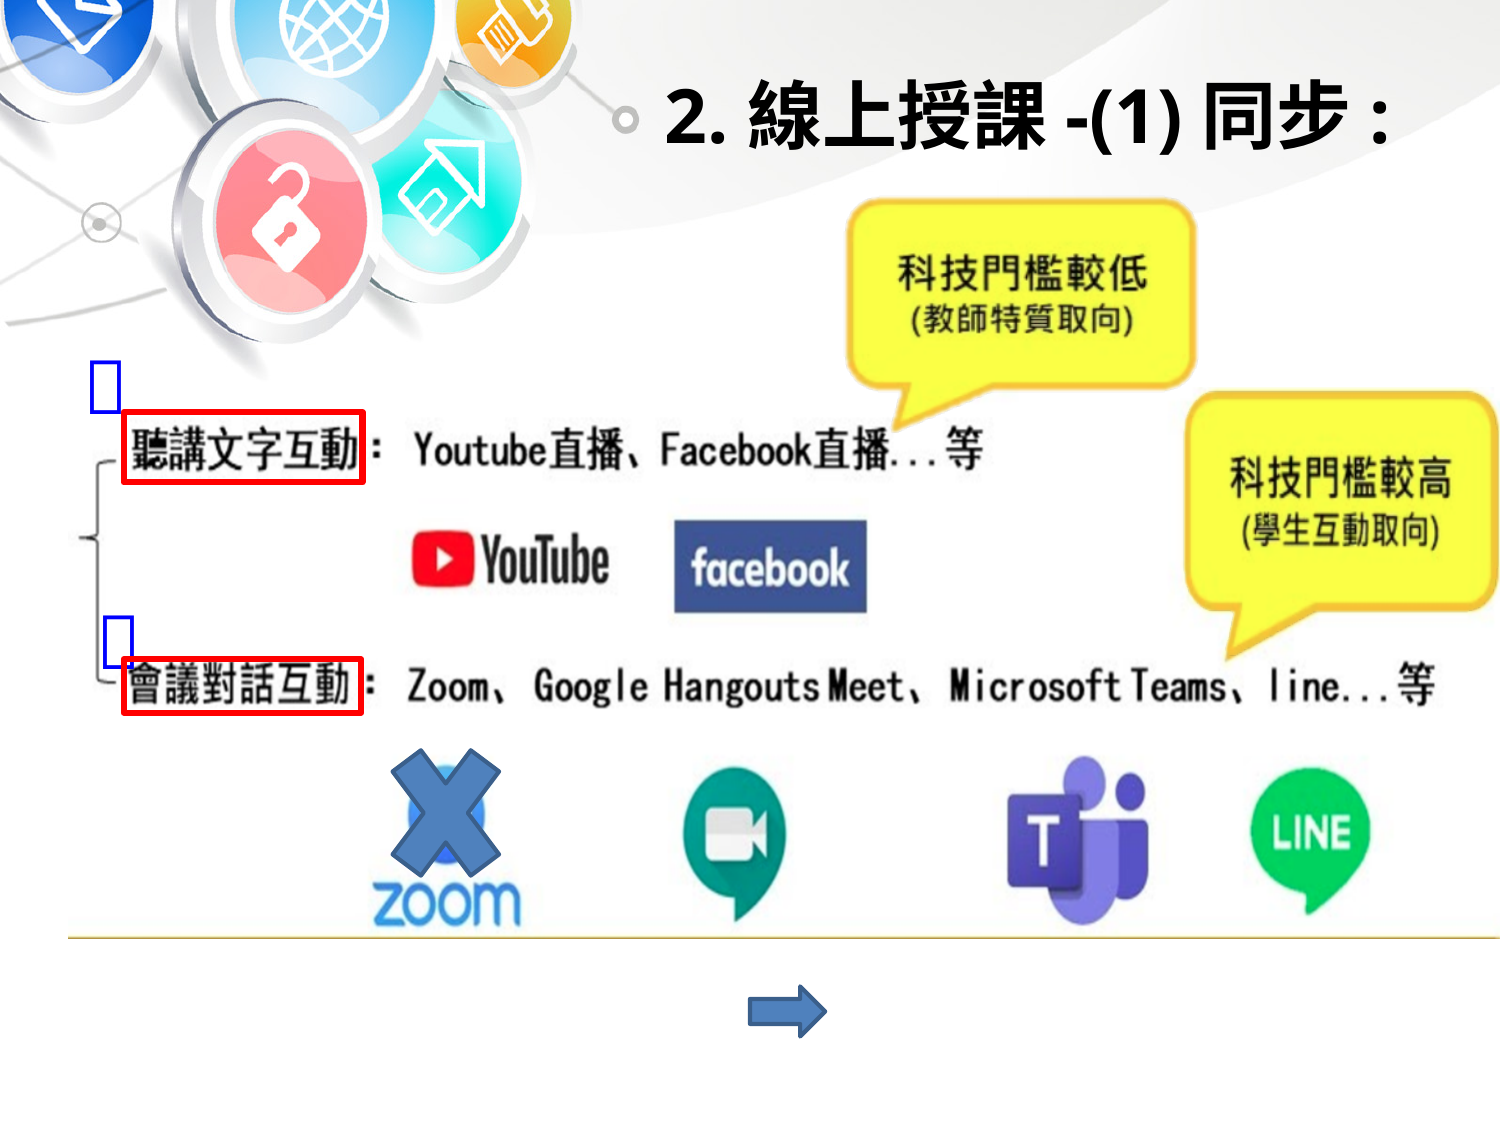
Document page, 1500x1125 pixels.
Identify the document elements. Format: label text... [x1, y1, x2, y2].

text_box [747, 984, 828, 1039]
list 2.線上授課-(1)同步: [649, 61, 1402, 167]
picture [0, 0, 1500, 1125]
list  [68, 332, 174, 386]
